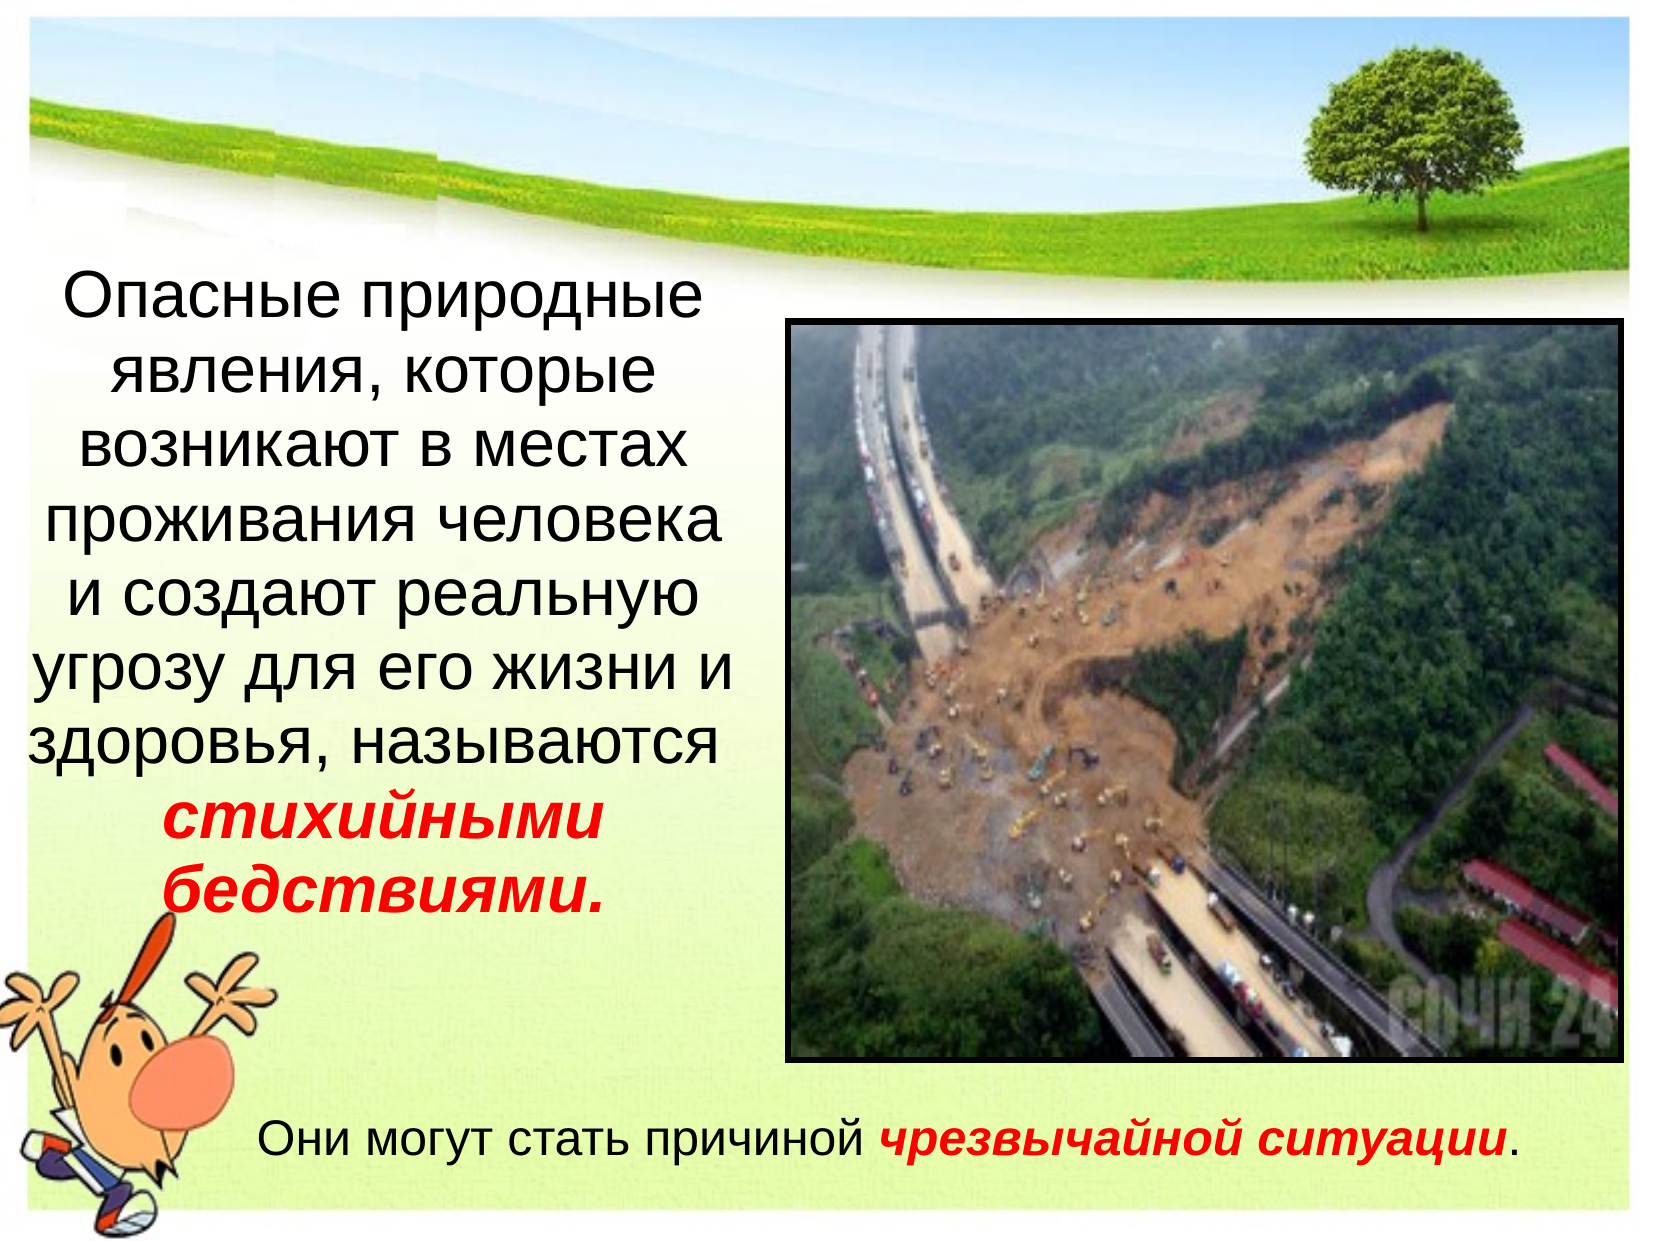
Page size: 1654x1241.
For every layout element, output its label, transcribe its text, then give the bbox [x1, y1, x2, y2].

subtitle Опасные природные явления, которые возникают в местах проживания человека и создают реальную угрозу для его жизни и здоровья, называются стихийными бедствиями. [23, 218, 745, 963]
text_box Они могут стать причиной чрезвычайной ситуации. [241, 1103, 1551, 1174]
picture [0, 0, 1654, 1241]
